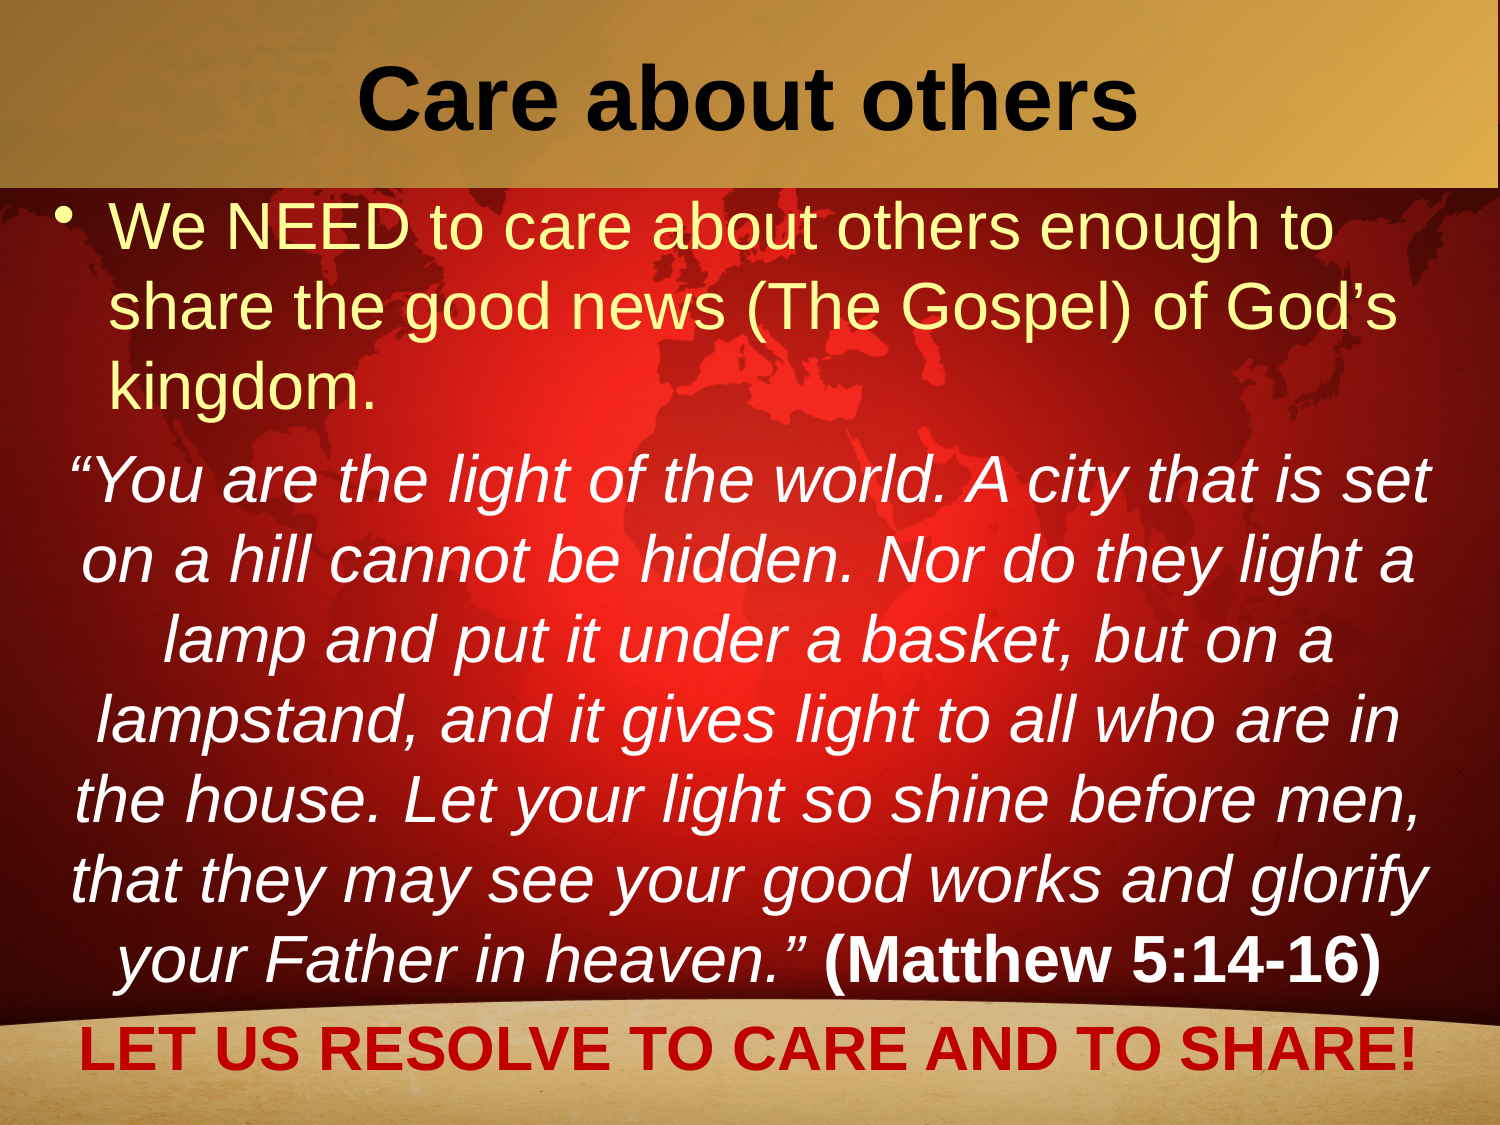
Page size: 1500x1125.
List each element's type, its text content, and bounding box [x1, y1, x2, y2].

list We NEED to care about others enough to share the good news (The Gospel) of God’s kingdom. “You are the light of the world. A city that is set on a hill cannot be hidden. Nor do they light a lamp and put it under a basket, but on a lampstand, and it gives light to all who are in the house. Let your light so shine before men, that they may see your good works and glorify your Father in heaven.” (Matthew 5:14-16) LET US RESOLVE TO CARE AND TO SHARE! [37, 174, 1463, 1113]
picture [0, 0, 1500, 1125]
title Care about others [0, 0, 1498, 188]
